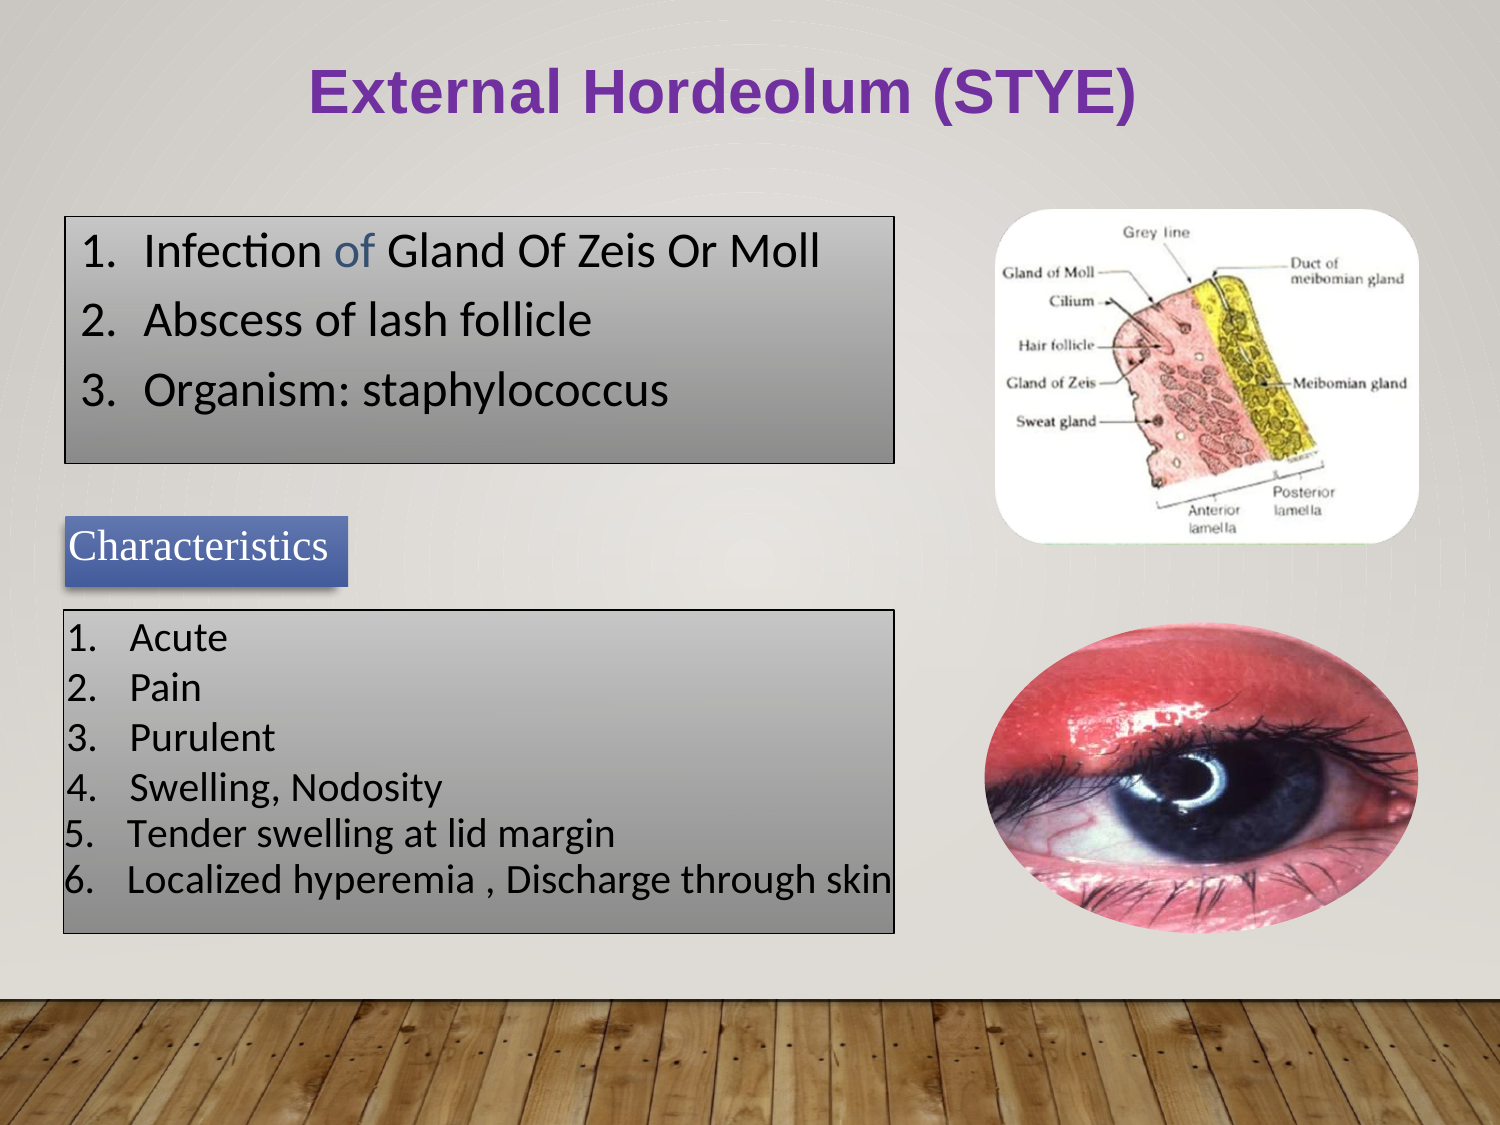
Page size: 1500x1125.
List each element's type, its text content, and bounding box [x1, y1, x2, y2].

picture [995, 209, 1419, 545]
text_box Infection of Gland Of Zeis Or Moll Abscess of lash follicle Organism: staphylococcus [64, 216, 895, 464]
text_box External Hordeolum (STYE) [206, 38, 1220, 145]
text_box [984, 622, 1419, 934]
text_box [103, 348, 964, 404]
text_box Characteristics [65, 516, 349, 587]
picture [0, 999, 1500, 1125]
text_box Acute Pain Purulent Swelling, Nodosity Tender swelling at lid margin Localized hyperemia , Discharge through skin [63, 609, 895, 934]
